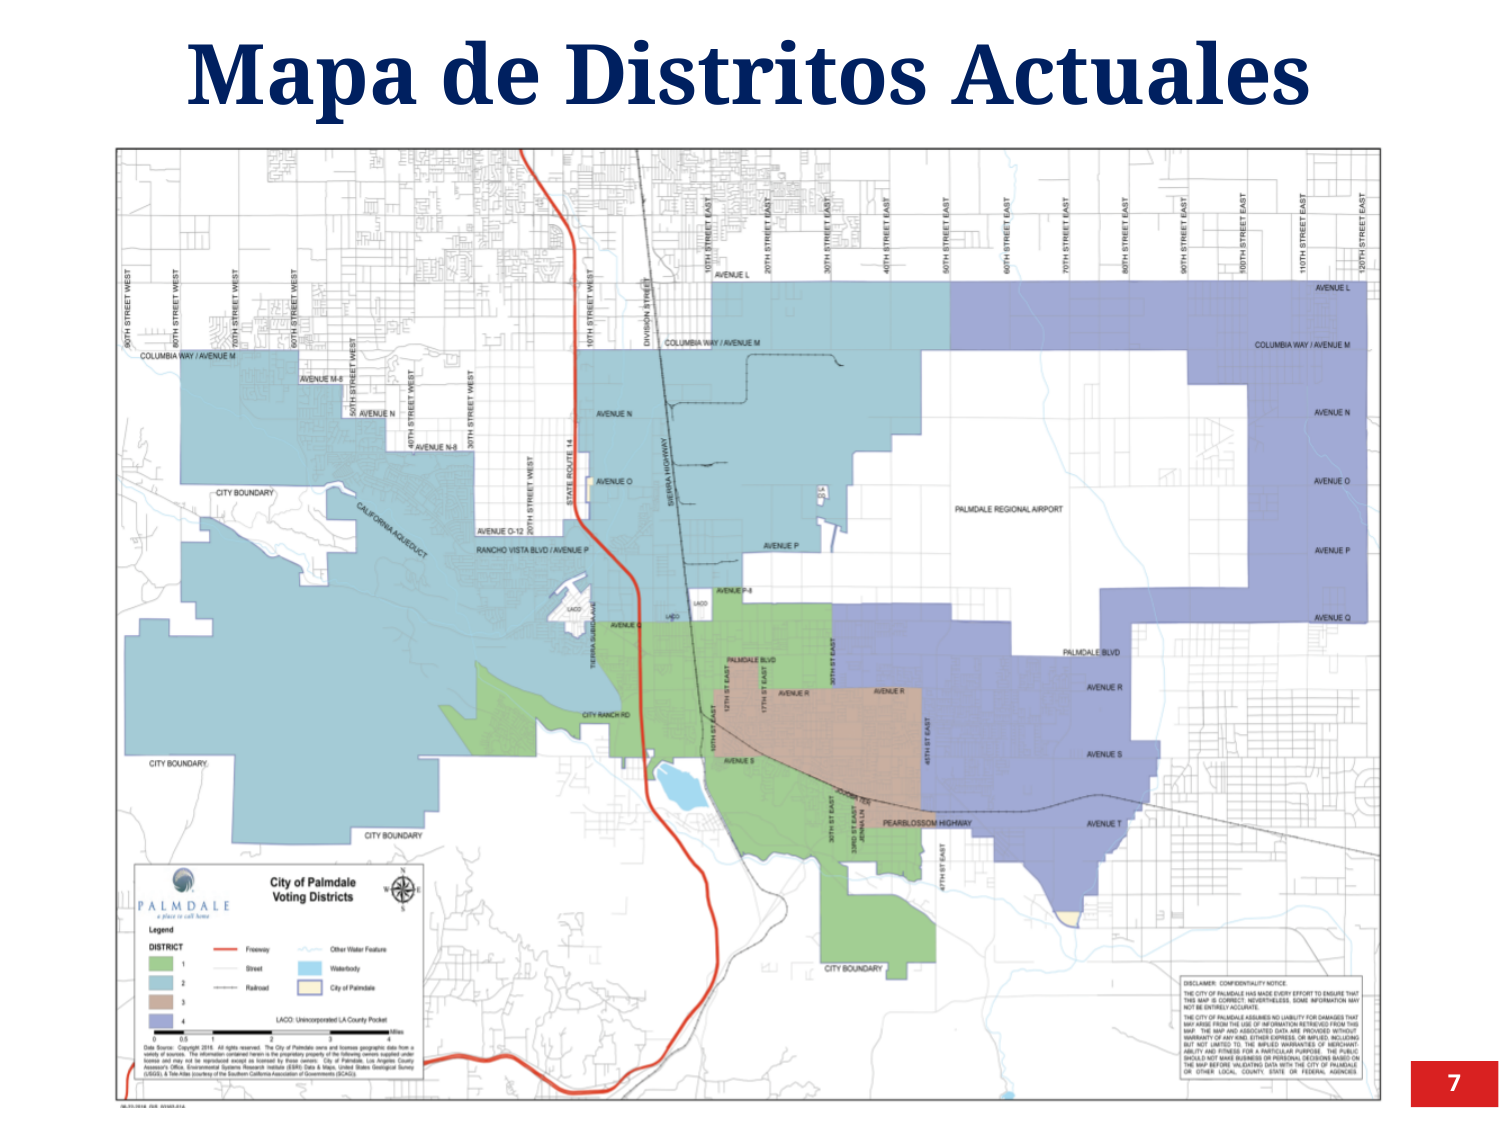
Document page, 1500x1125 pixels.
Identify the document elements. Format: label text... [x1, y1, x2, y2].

picture [109, 142, 1391, 1108]
title Mapa de Distritos Actuales [1, 0, 1499, 143]
slide_number 7 [1410, 1060, 1499, 1108]
